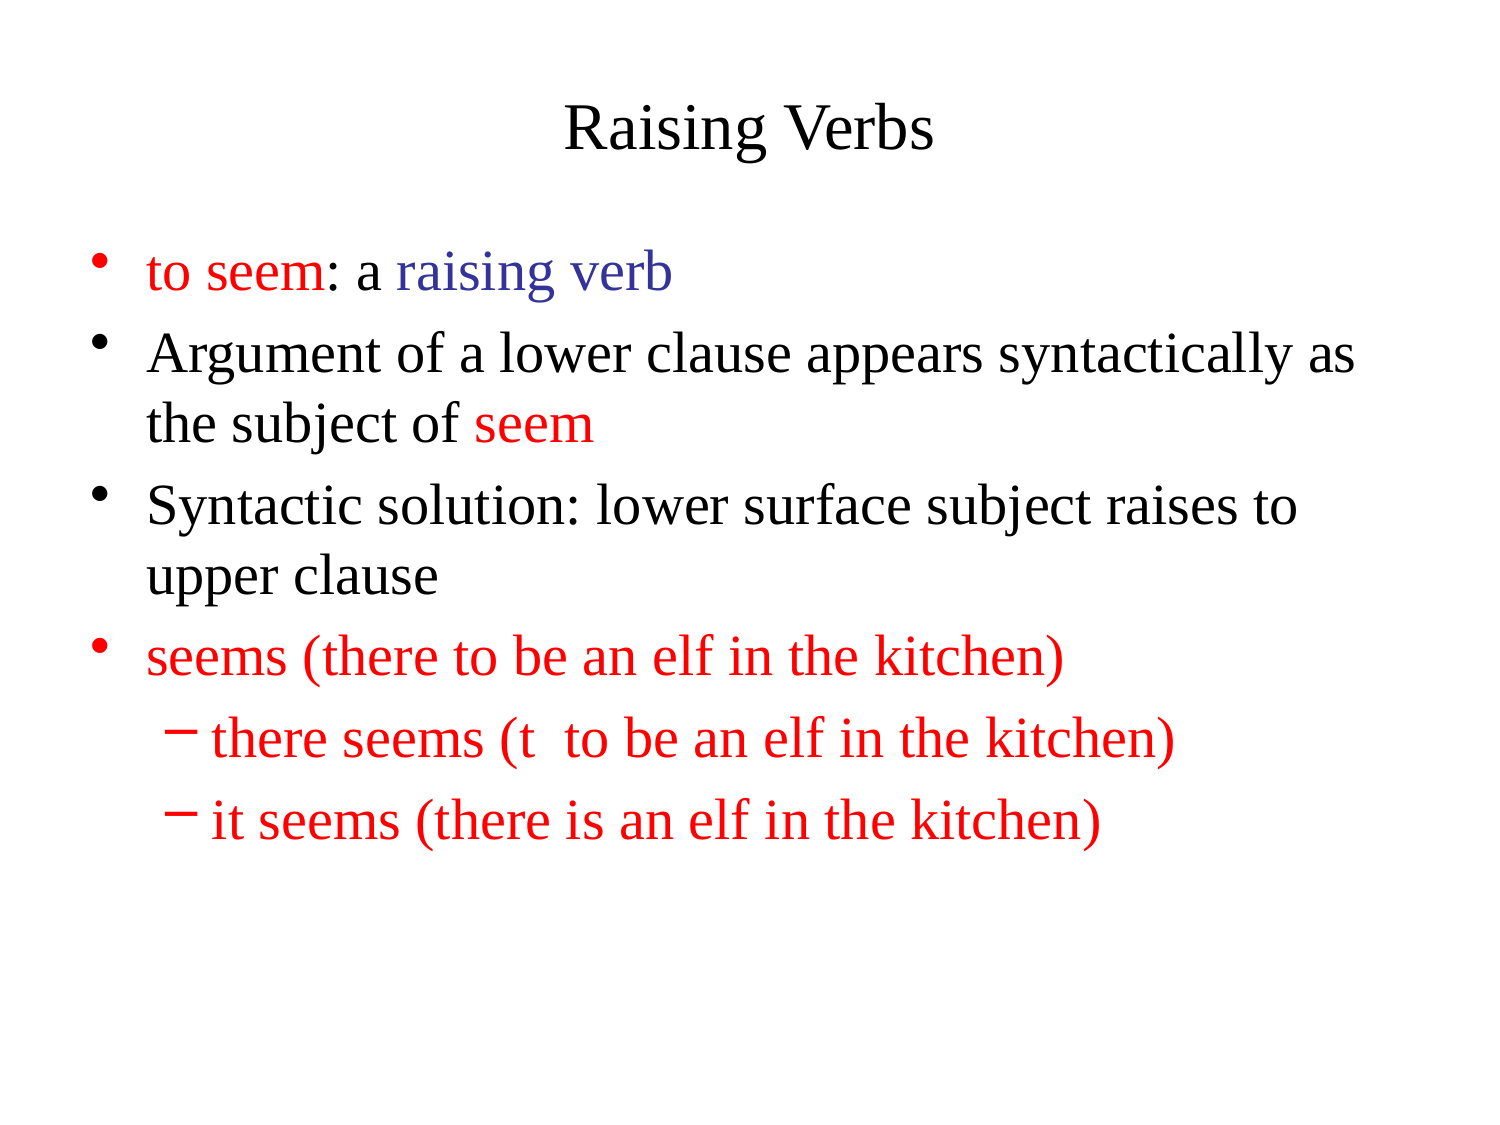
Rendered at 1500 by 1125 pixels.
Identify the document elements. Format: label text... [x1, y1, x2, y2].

title Raising Verbs [74, 44, 1426, 201]
list to seem: a raising verb Argument of a lower clause appears syntactically as the subject of seem Syntactic solution: lower surface subject raises to upper clause seems (there to be an elf in the kitchen) there seems (t to be an elf in the kitchen) it seems (there is an elf in the kitchen) [74, 224, 1426, 1006]
